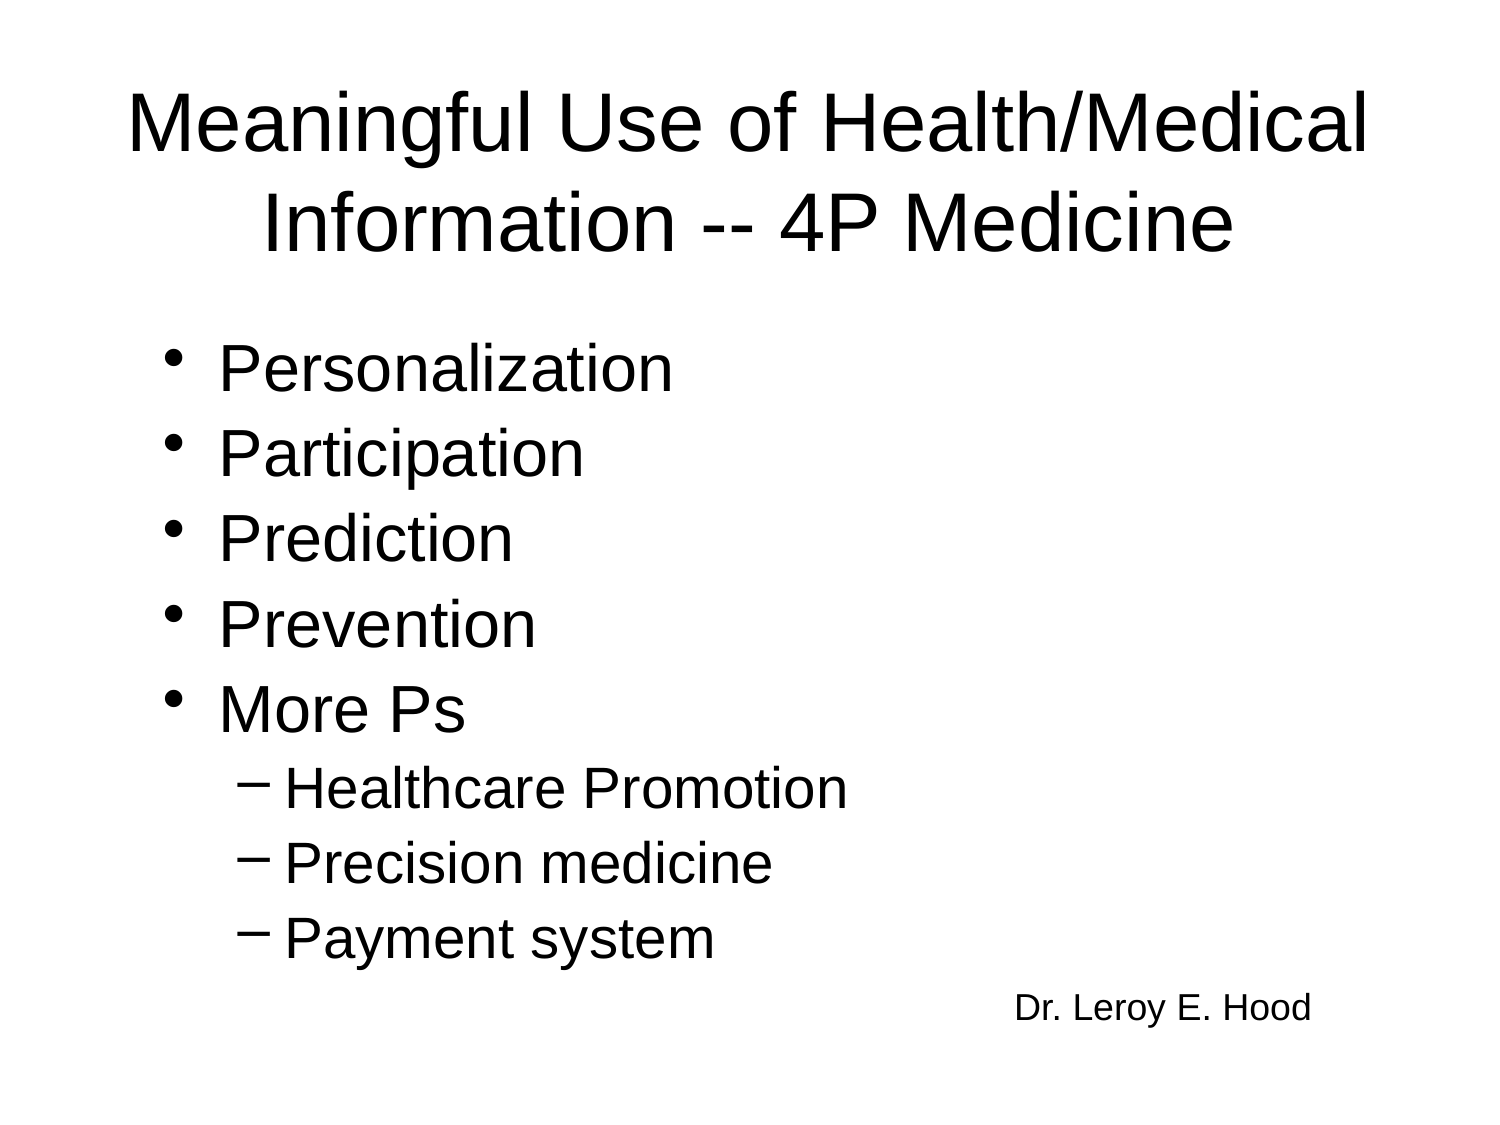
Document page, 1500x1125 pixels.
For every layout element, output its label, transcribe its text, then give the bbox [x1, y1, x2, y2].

list Personalization Participation Prediction Prevention More Ps Healthcare Promotion Precision medicine Payment system [147, 326, 1425, 1005]
text_box Dr. Leroy E. Hood [999, 976, 1327, 1036]
title Meaningful Use of Health/Medical Information -- 4P Medicine [75, 45, 1424, 291]
